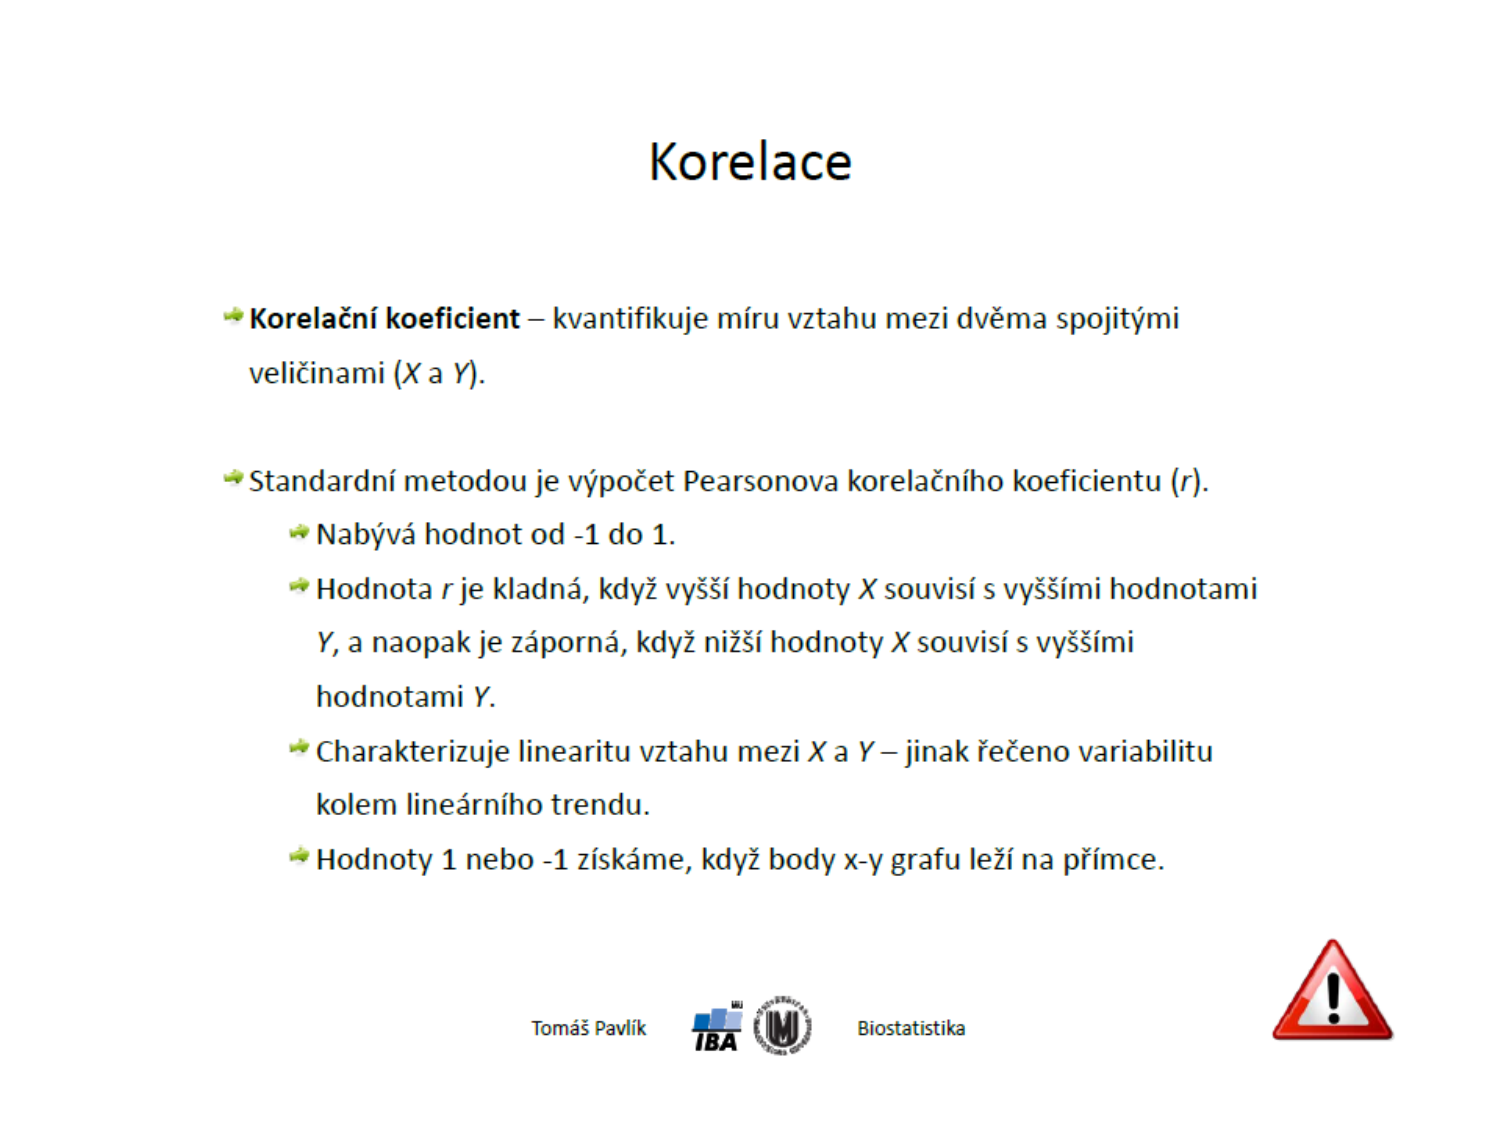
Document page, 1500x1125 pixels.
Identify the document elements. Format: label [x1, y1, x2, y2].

picture [83, 63, 1417, 1062]
